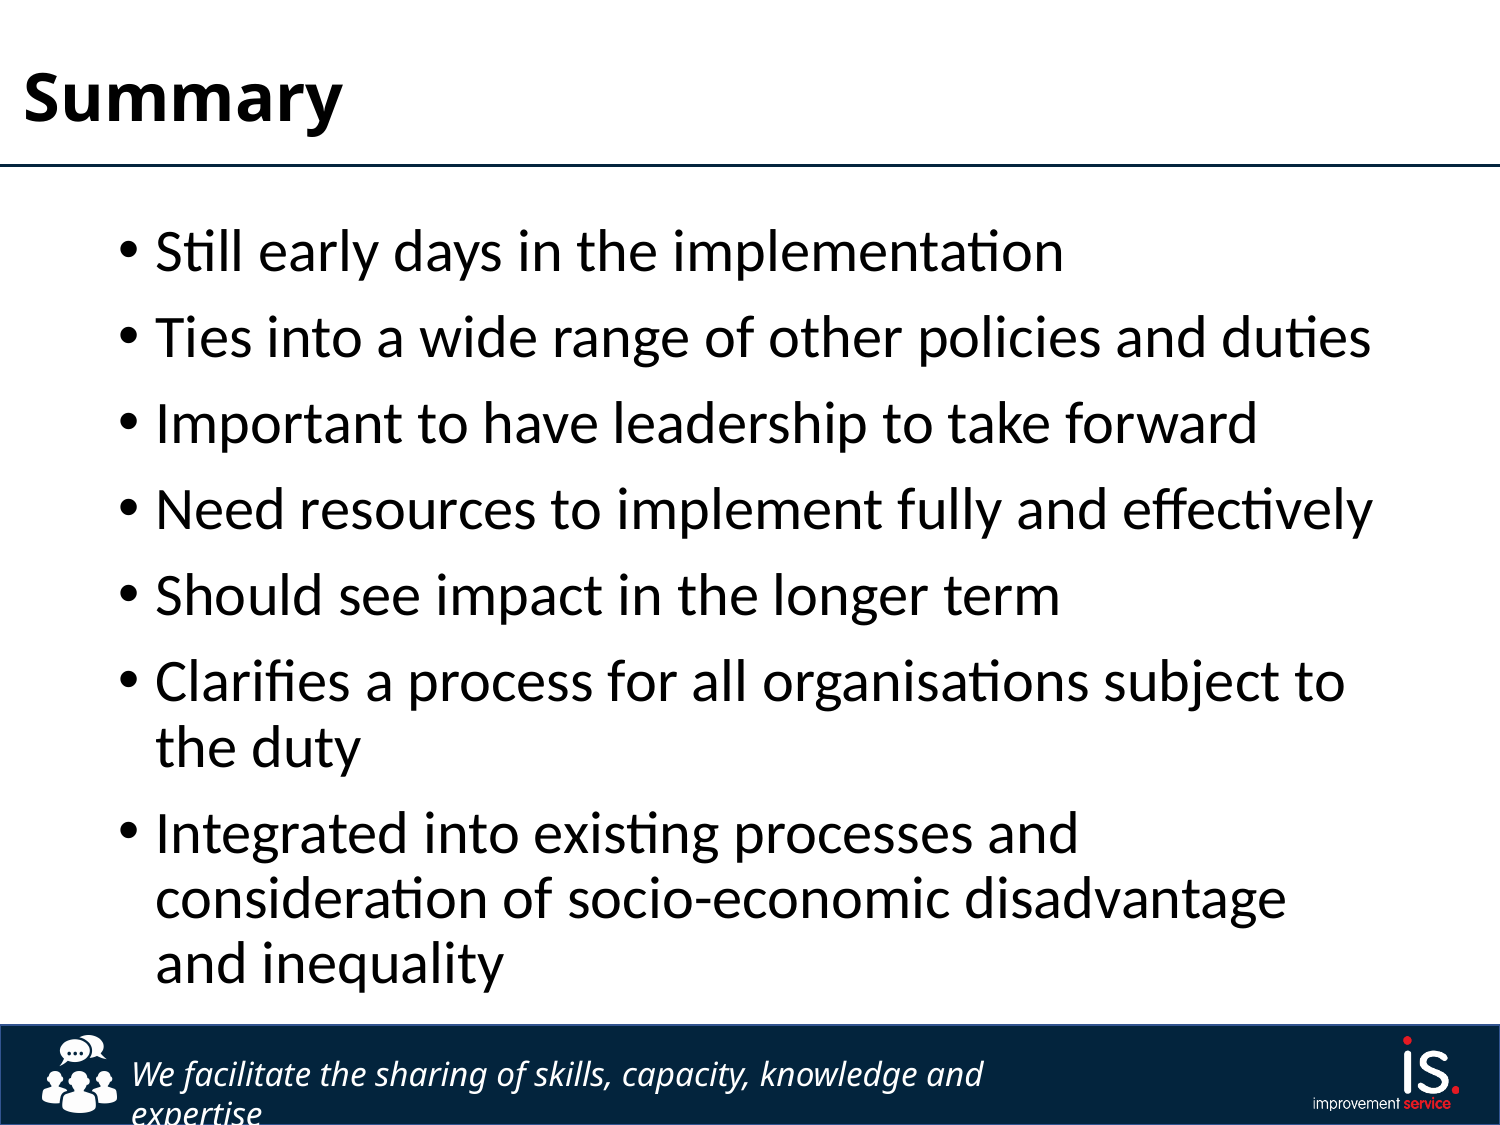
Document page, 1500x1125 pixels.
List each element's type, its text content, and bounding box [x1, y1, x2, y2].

list Still early days in the implementation Ties into a wide range of other policies and duties Important to have leadership to take forward Need resources to implement fully and effectively Should see impact in the longer term Clarifies a process for all organisations subject to the duty Integrated into existing processes and consideration of socio-economic disadvantage and inequality [103, 212, 1397, 981]
text_box We facilitate the sharing of skills, capacity, knowledge and expertise [116, 1045, 1077, 1125]
text_box [0, 1024, 1500, 1125]
picture [42, 1035, 117, 1113]
picture [1313, 1035, 1460, 1111]
text_box Summary [8, 47, 359, 142]
